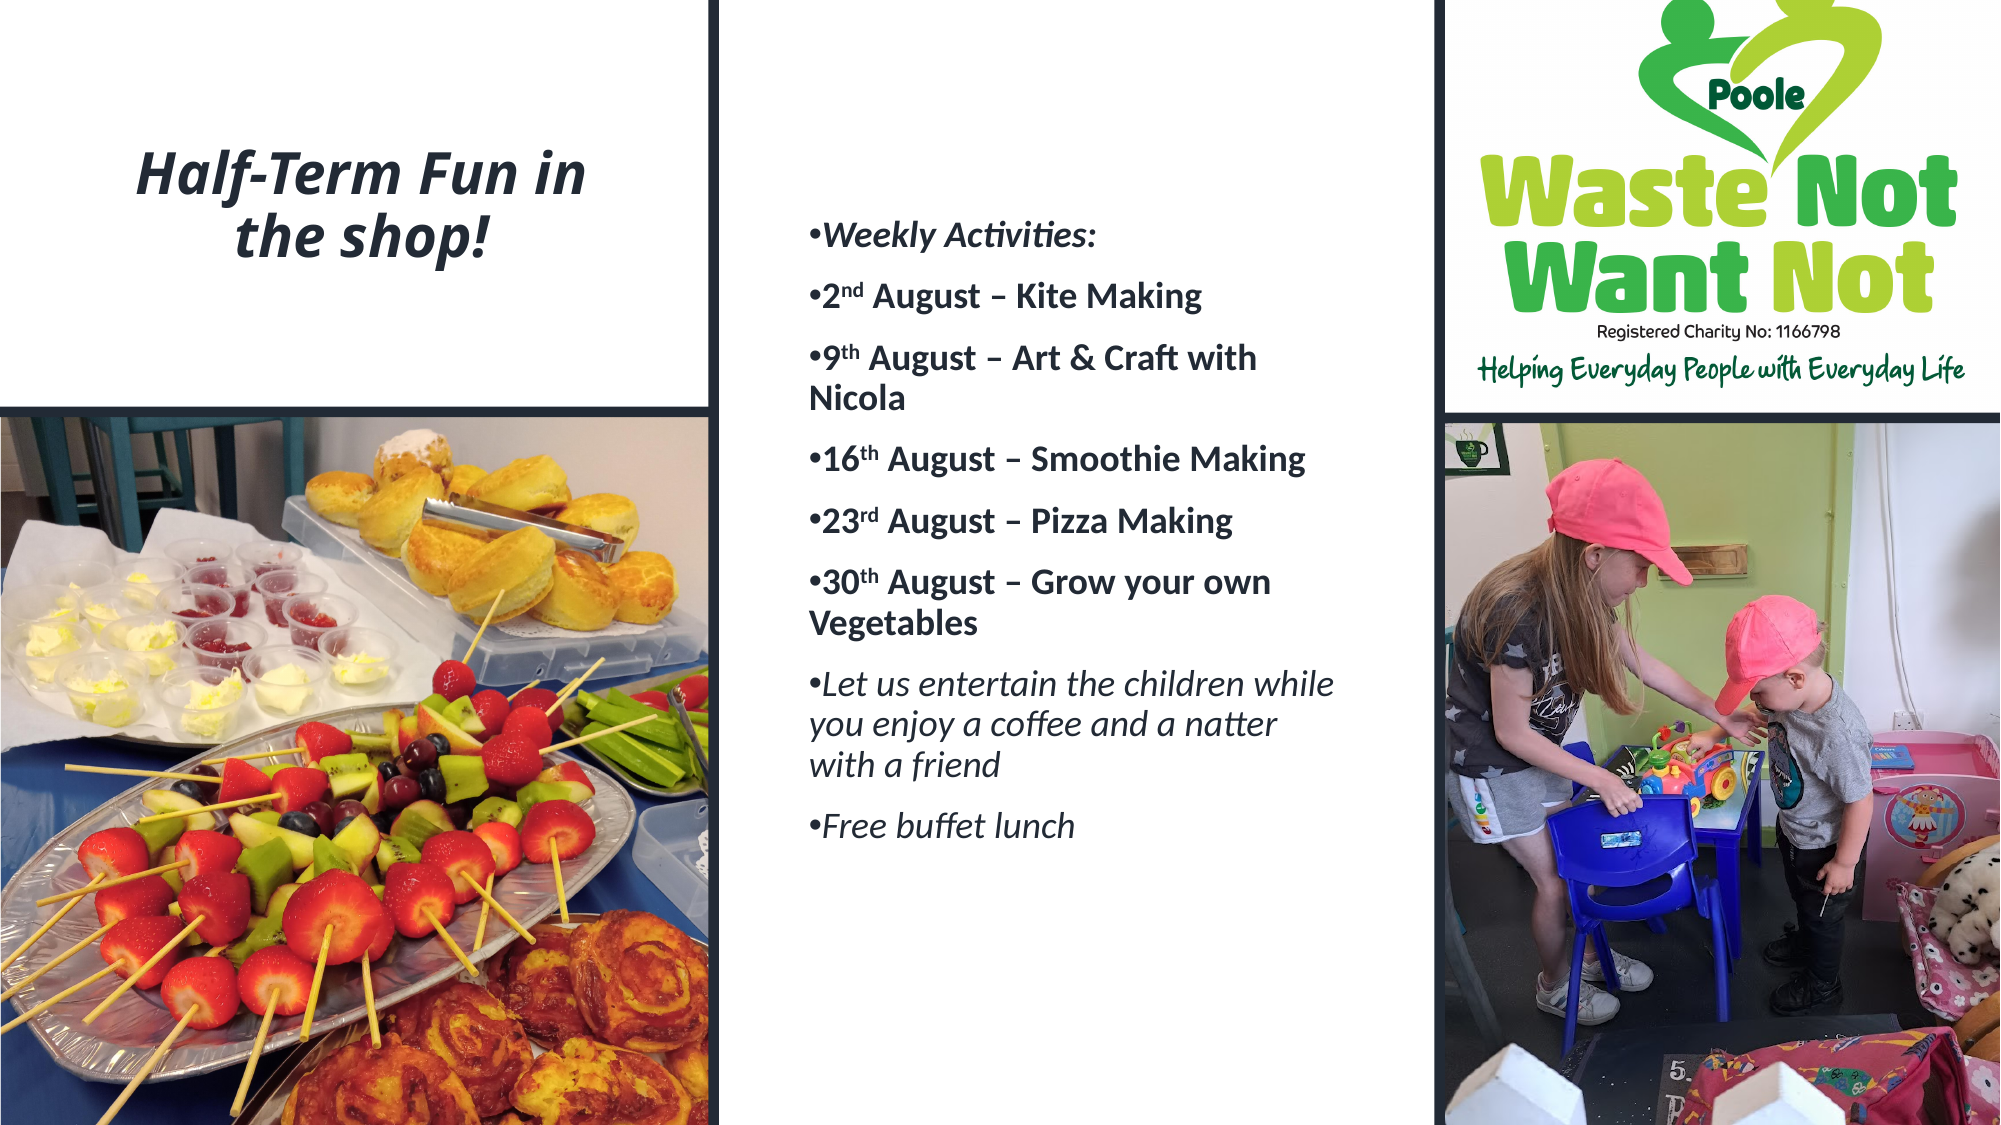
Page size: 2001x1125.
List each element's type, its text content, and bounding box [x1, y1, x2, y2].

text_box [720, 0, 1433, 1125]
text_box [707, 0, 720, 1125]
text_box [0, 0, 707, 406]
picture [1, 408, 717, 1125]
text_box [0, 406, 719, 418]
picture [1439, 0, 2000, 1125]
subtitle Weekly Activities: 2nd August – Kite Making 9th August – Art & Craft with Nicola 16th August – Smoothie Making 23rd August – Pizza Making 30th August – Grow your own Vegetables Let us entertain the children while you enjoy a coffee and a natter with a friend Free buffet lunch [793, 121, 1361, 1002]
text_box [1433, 0, 1444, 1125]
title Half-Term Fun in the shop! [89, 67, 634, 347]
